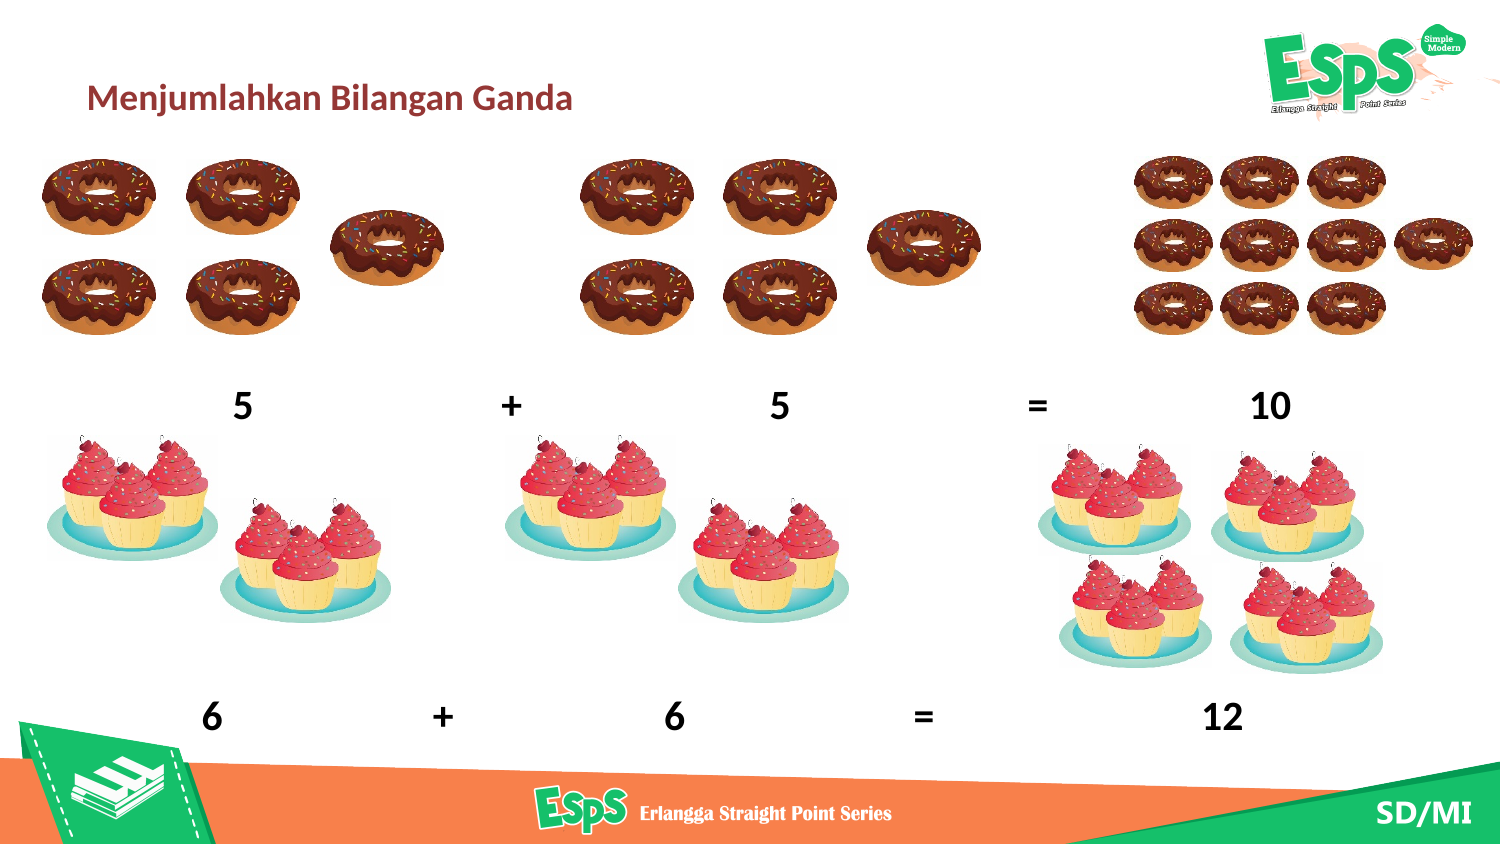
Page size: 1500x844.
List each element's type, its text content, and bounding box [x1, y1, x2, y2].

text_box 6 [186, 681, 238, 746]
text_box 5 [217, 370, 269, 434]
text_box = [1013, 370, 1064, 436]
picture [1262, 24, 1500, 122]
text_box Menjumlahkan Bilangan Ganda [71, 65, 589, 126]
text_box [47, 435, 391, 623]
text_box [1038, 444, 1383, 675]
text_box 10 [1234, 370, 1307, 436]
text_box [42, 159, 444, 335]
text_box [504, 435, 849, 623]
text_box 6 [649, 681, 701, 746]
text_box + [486, 370, 538, 436]
text_box 5 [754, 370, 806, 434]
text_box + [418, 681, 469, 746]
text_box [579, 159, 981, 335]
text_box 12 [1186, 682, 1259, 746]
text_box = [898, 681, 950, 746]
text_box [1134, 156, 1473, 335]
picture [0, 704, 1500, 844]
